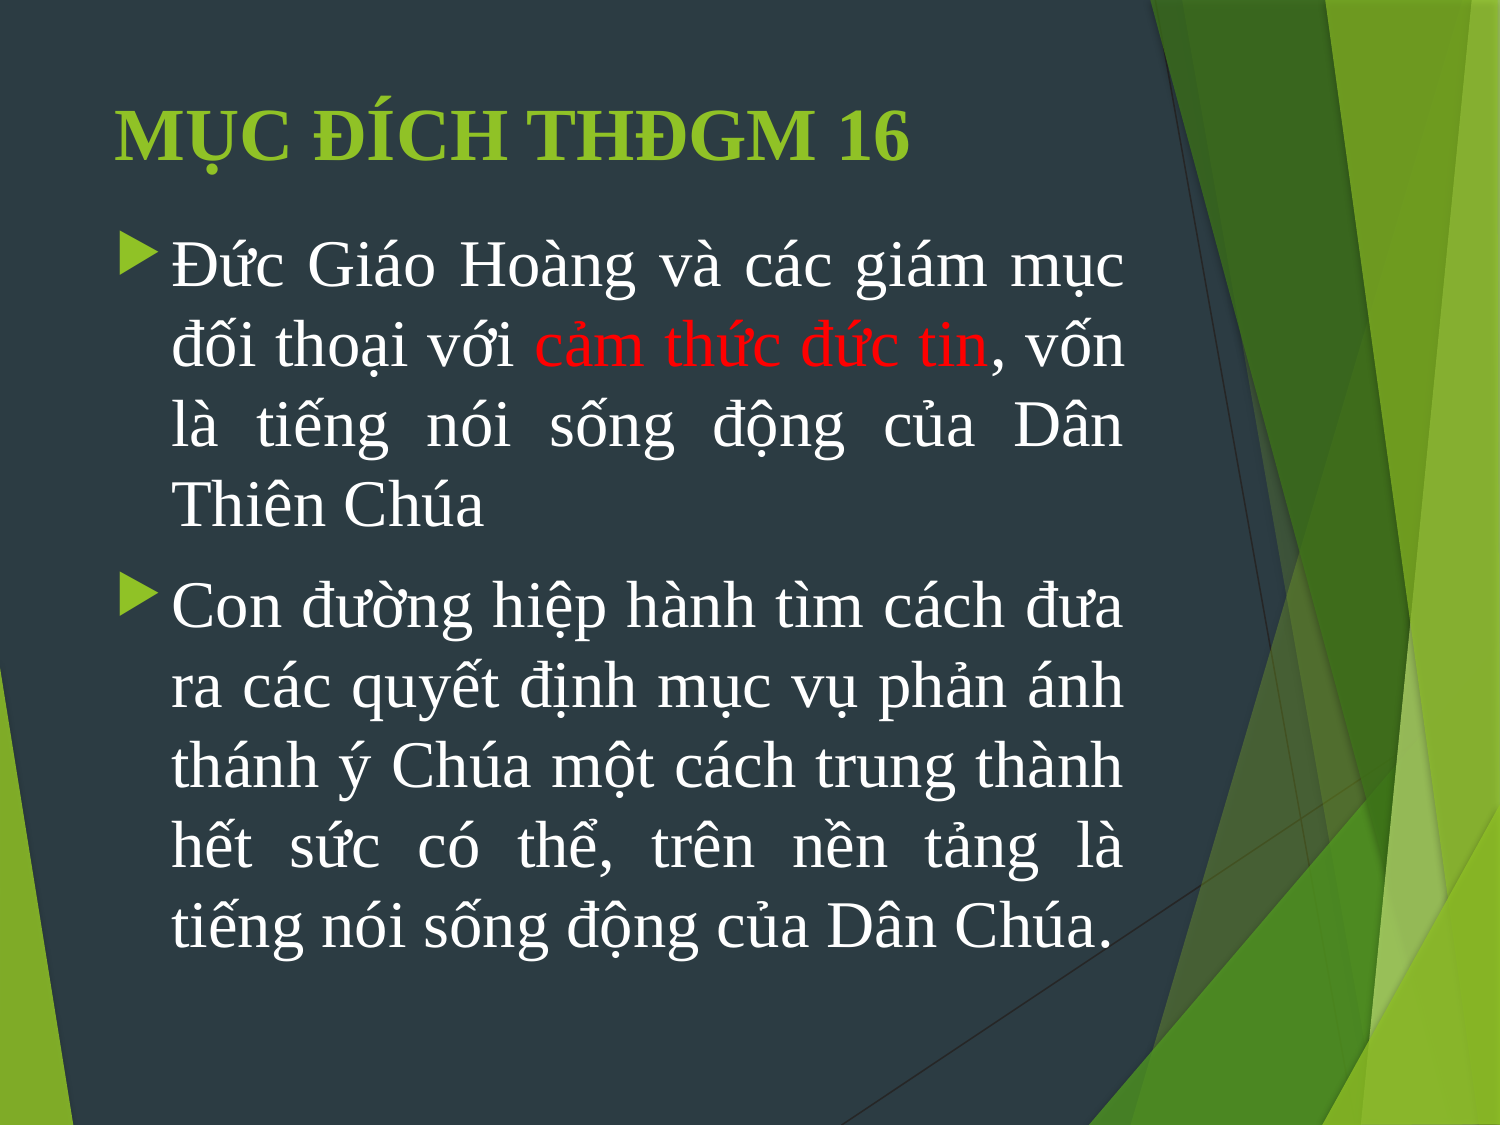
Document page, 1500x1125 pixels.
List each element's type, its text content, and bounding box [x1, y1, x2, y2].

list Đức Giáo Hoàng và các giám mục đối thoại với cảm thức đức tin, vốn là tiếng nói sống động của Dân Thiên Chúa Con đường hiệp hành tìm cách đưa ra các quyết định mục vụ phản ánh thánh ý Chúa một cách trung thành hết sức có thể, trên nền tảng là tiếng nói sống động của Dân Chúa. [99, 212, 1142, 850]
title MỤC ĐÍCH THĐGM 16 [99, 78, 1142, 210]
